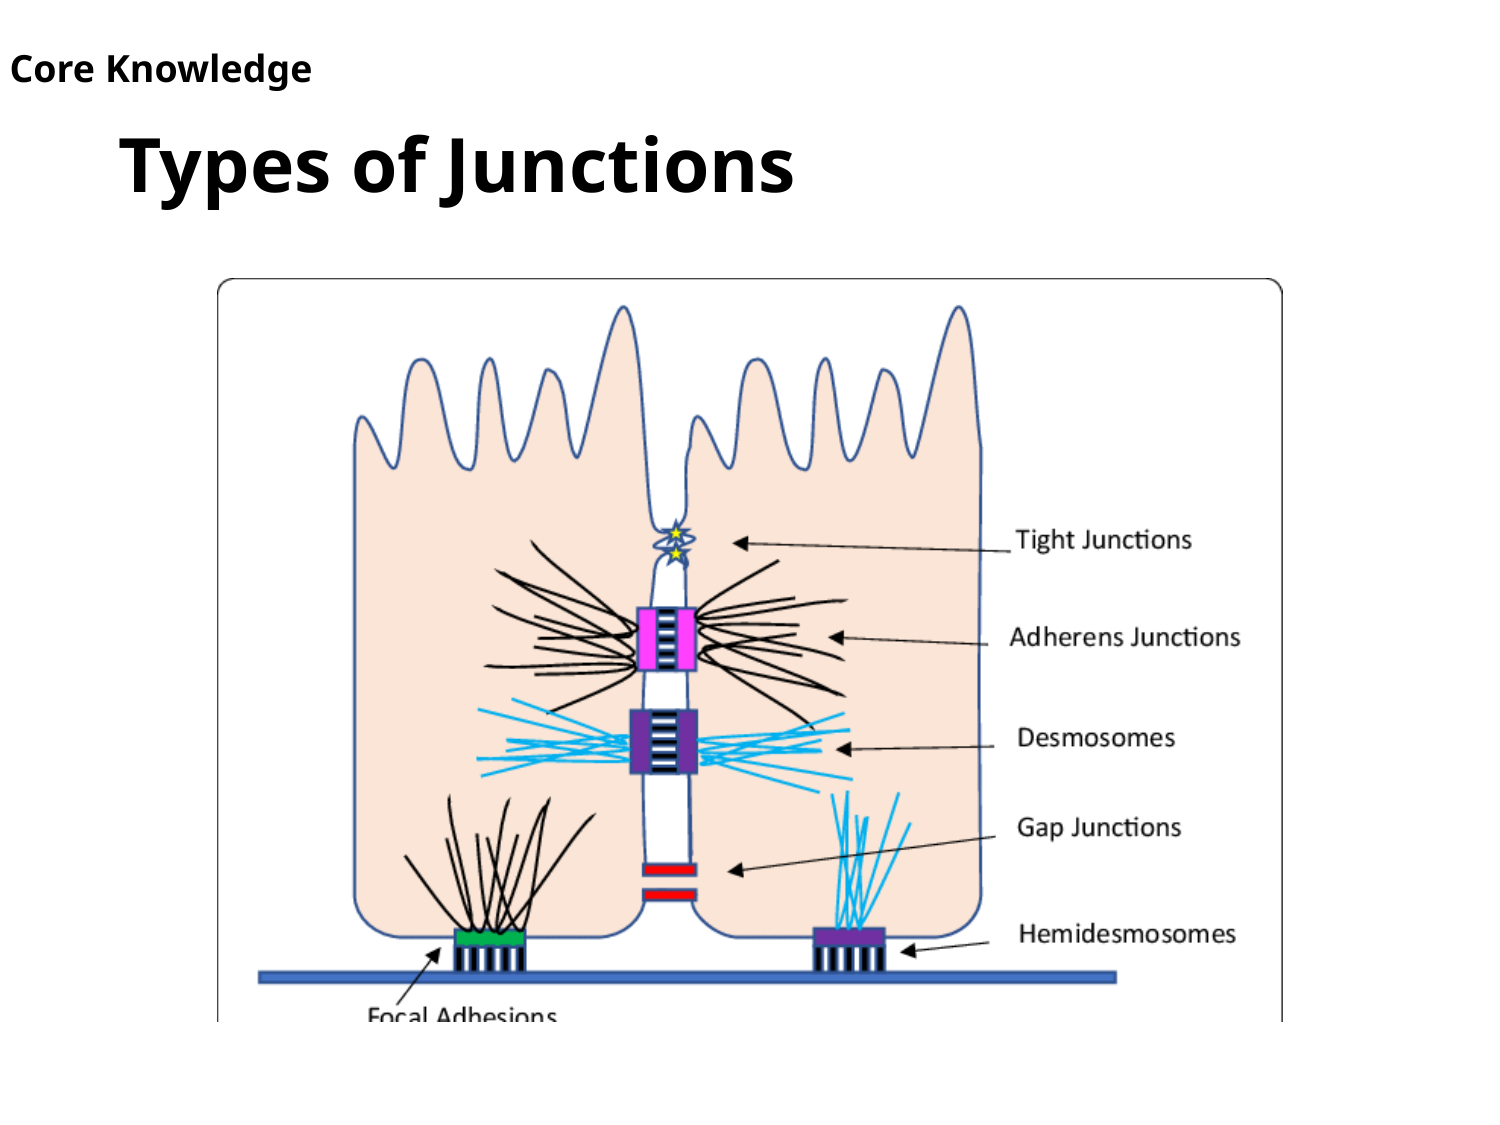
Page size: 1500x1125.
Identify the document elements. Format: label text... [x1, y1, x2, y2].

picture [216, 278, 1283, 1022]
title Types of Junctions [103, 59, 1397, 278]
text_box Core Knowledge [0, 43, 328, 99]
